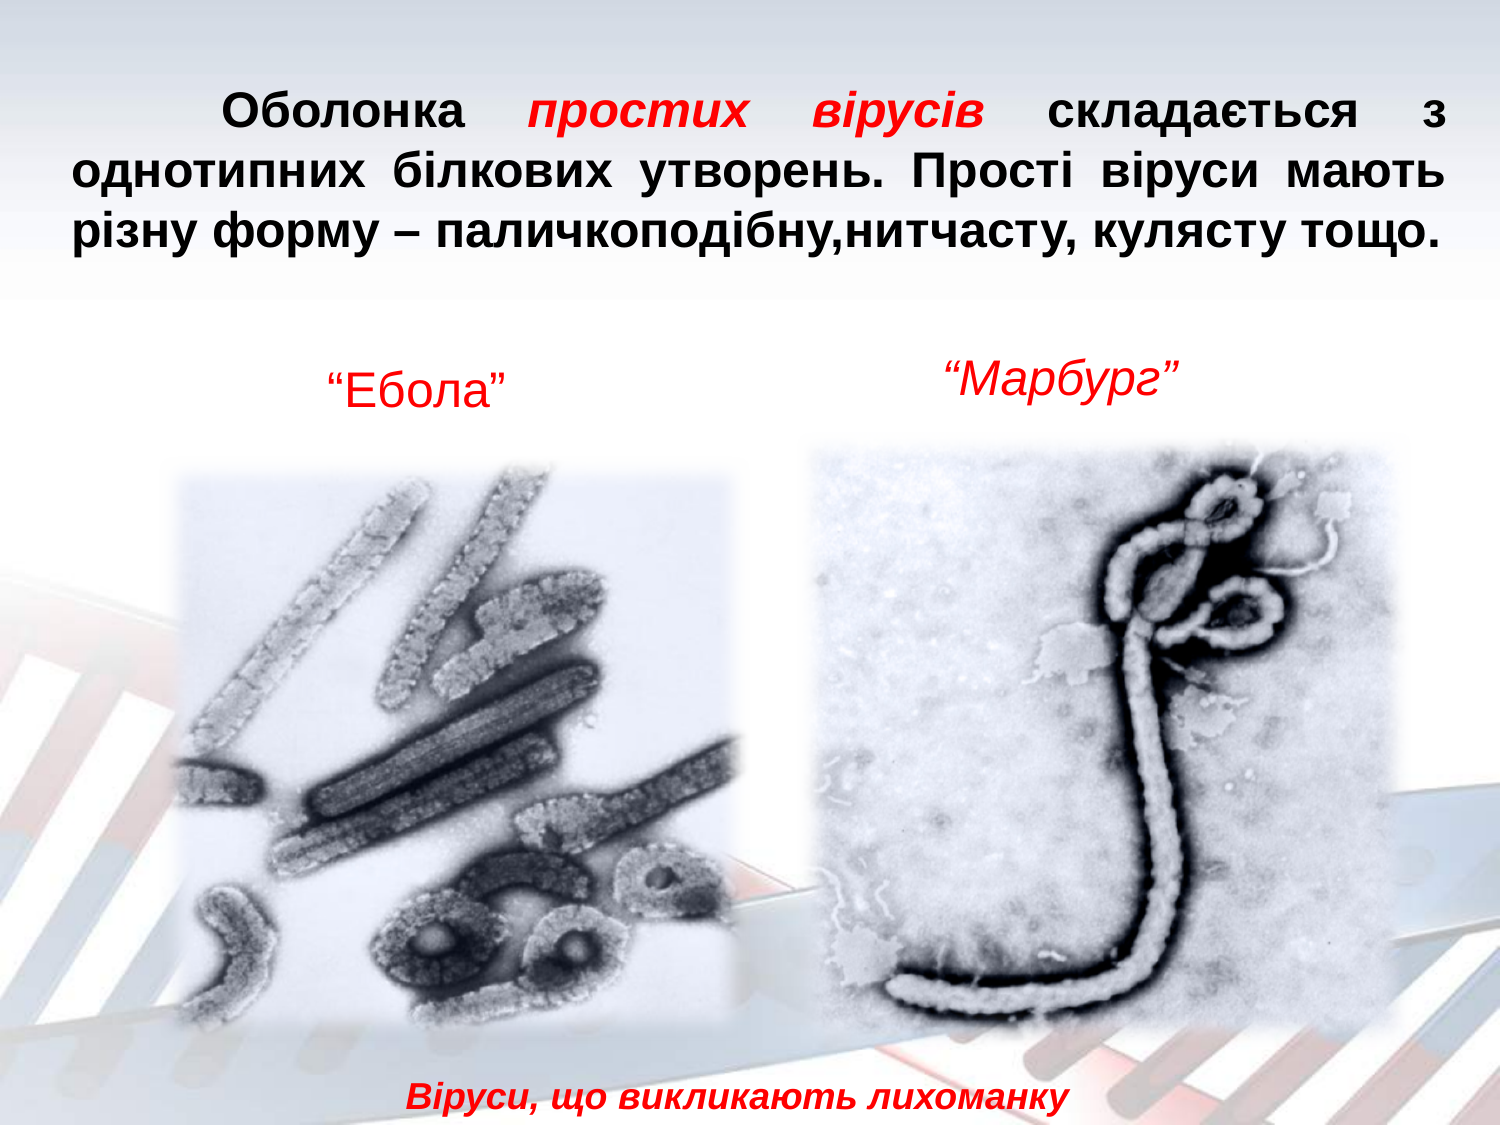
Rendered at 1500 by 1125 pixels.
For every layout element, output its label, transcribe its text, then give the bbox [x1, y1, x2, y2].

text_box Віруси, що викликають лихоманку [390, 1064, 1085, 1124]
list Оболонка простих вірусів складається з однотипних білкових утворень. Прості віруси мають різну форму – паличкоподібну,нитчасту, кулясту тощо. [0, 0, 1463, 409]
picture [0, 0, 1500, 1125]
text_box “Ебола” [312, 349, 561, 425]
text_box “Марбург” [927, 337, 1269, 413]
